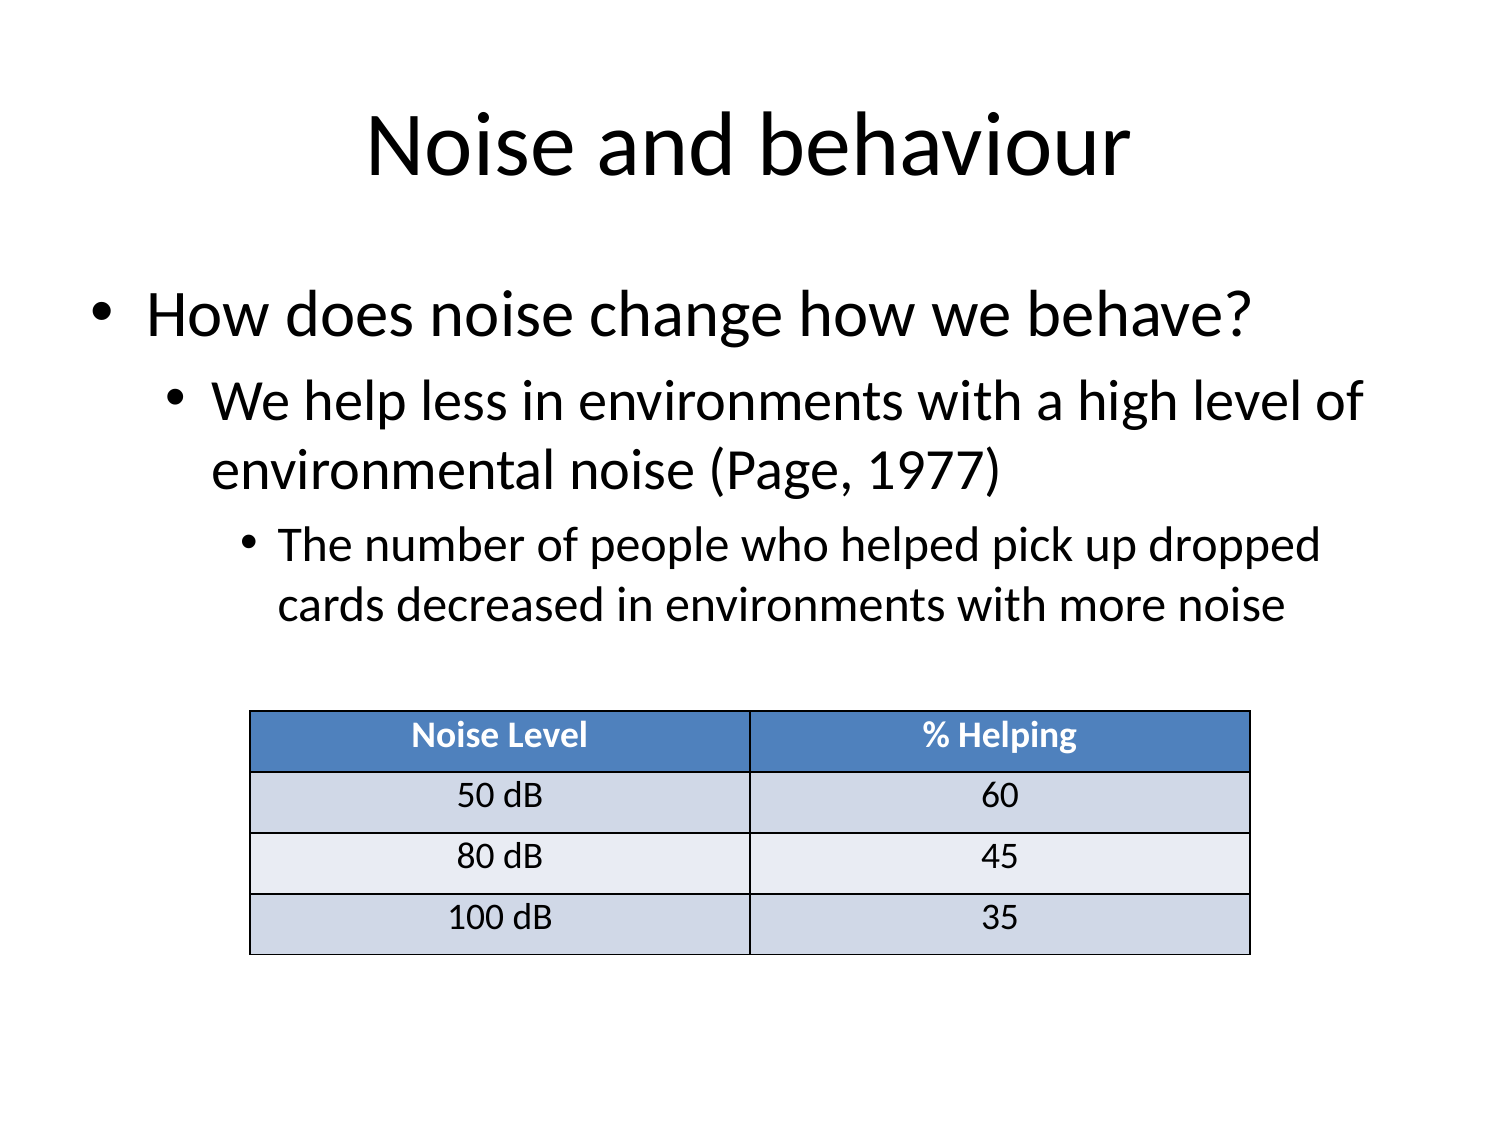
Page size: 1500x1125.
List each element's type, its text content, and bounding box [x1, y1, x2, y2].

table_cell 60 [751, 773, 1249, 832]
table_cell 50 dB [251, 773, 749, 832]
title Noise and behaviour [75, 45, 1425, 233]
list How does noise change how we behave? We help less in environments with a high level of environmental noise (Page, 1977) The number of people who helped pick up dropped cards decreased in environments with more noise [75, 262, 1425, 1005]
table_cell 80 dB [251, 834, 749, 893]
table_cell 45 [751, 834, 1249, 893]
table_header Noise Level [251, 712, 749, 771]
table_cell 100 dB [251, 895, 749, 954]
table_cell 35 [751, 895, 1249, 954]
table_header % Helping [751, 712, 1249, 771]
